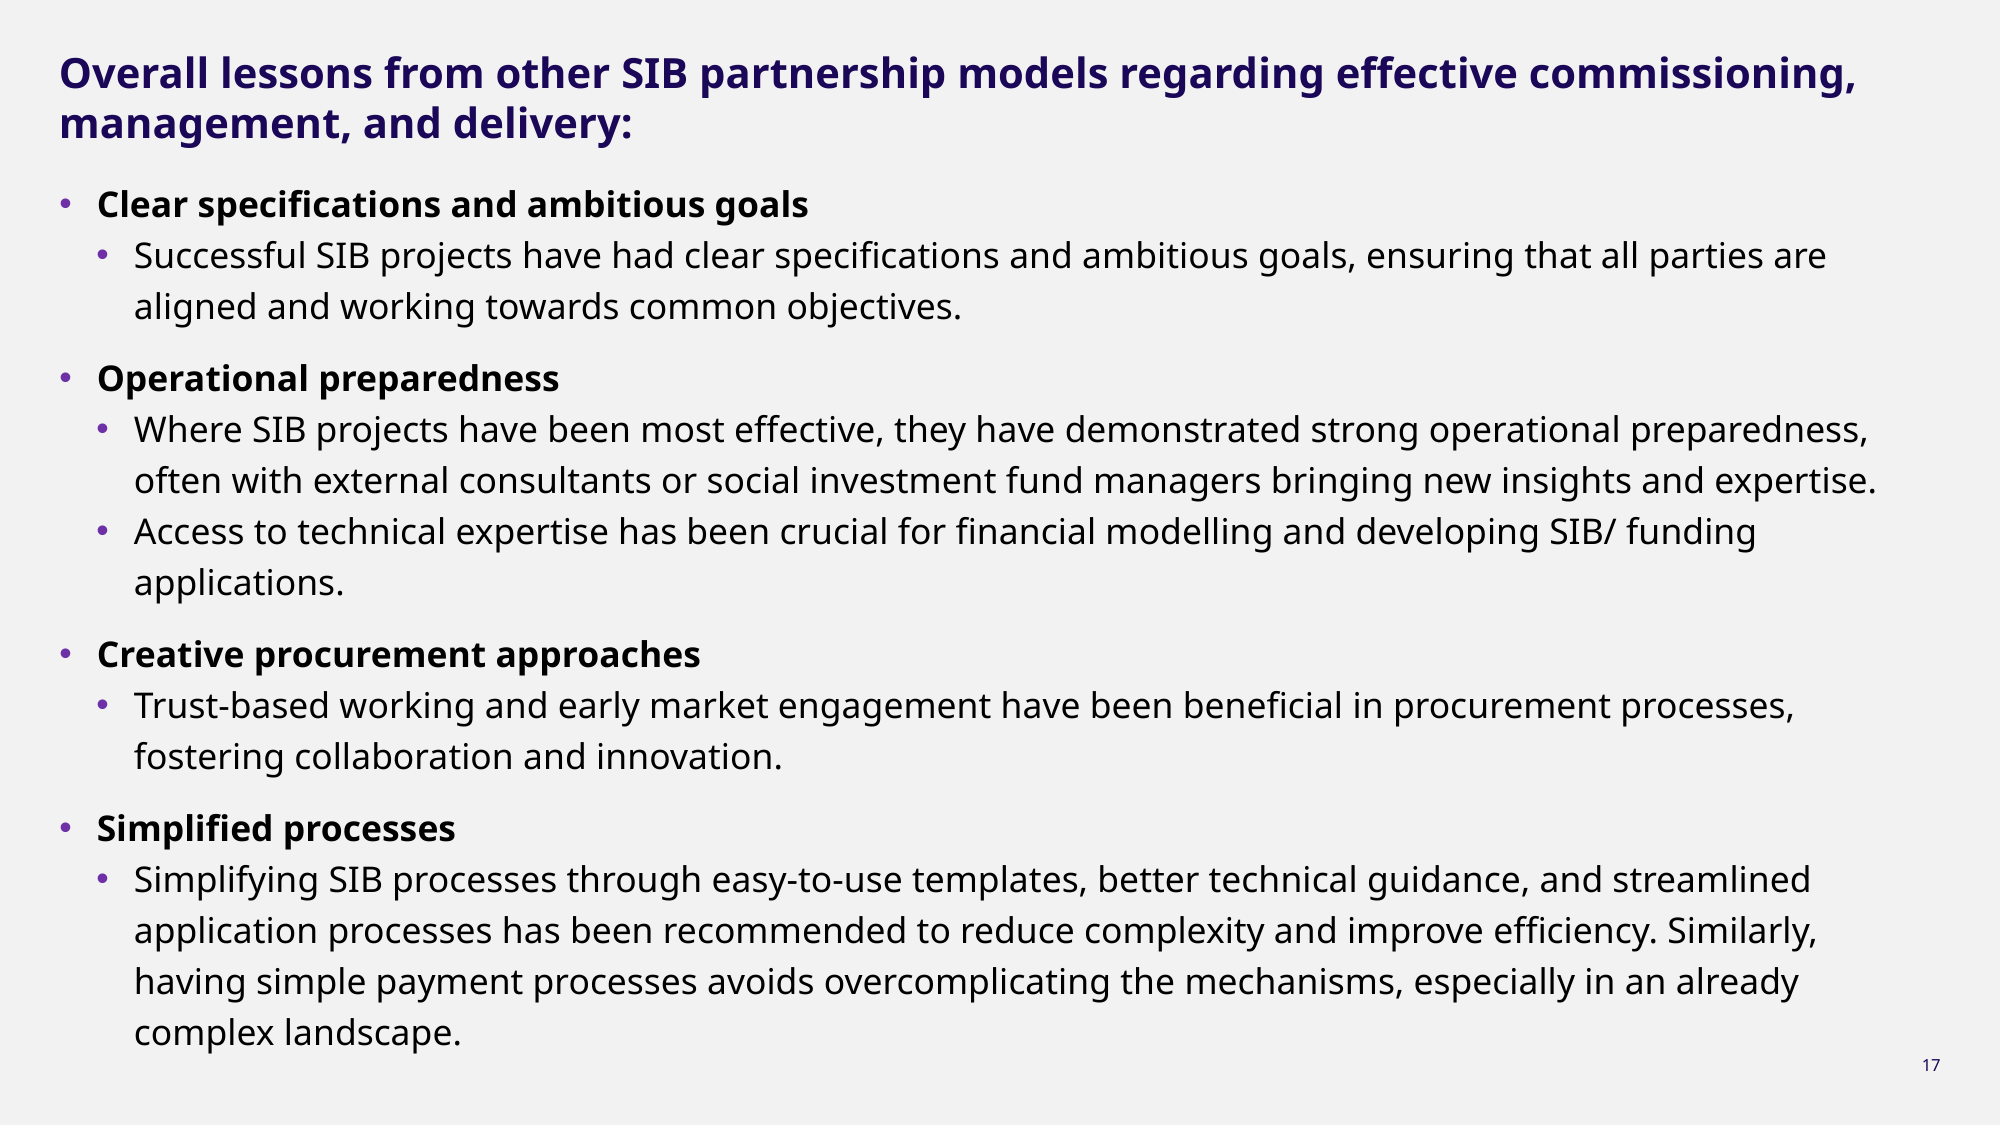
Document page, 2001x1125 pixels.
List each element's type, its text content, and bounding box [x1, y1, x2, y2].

list Clear specifications and ambitious goals Successful SIB projects have had clear specifications and ambitious goals, ensuring that all parties are aligned and working towards common objectives. Operational preparedness Where SIB projects have been most effective, they have demonstrated strong operational preparedness, often with external consultants or social investment fund managers bringing new insights and expertise. Access to technical expertise has been crucial for financial modelling and developing SIB/ funding applications. Creative procurement approaches Trust-based working and early market engagement have been beneficial in procurement processes, fostering collaboration and innovation. Simplified processes Simplifying SIB processes through easy-to-use templates, better technical guidance, and streamlined application processes has been recommended to reduce complexity and improve efficiency. Similarly, having simple payment processes avoids overcomplicating the mechanisms, especially in an already complex landscape. [59, 173, 1941, 952]
title Overall lessons from other SIB partnership models regarding effective commissioning, management, and delivery: [59, 47, 1941, 149]
slide_number 17 [1881, 1048, 1941, 1078]
